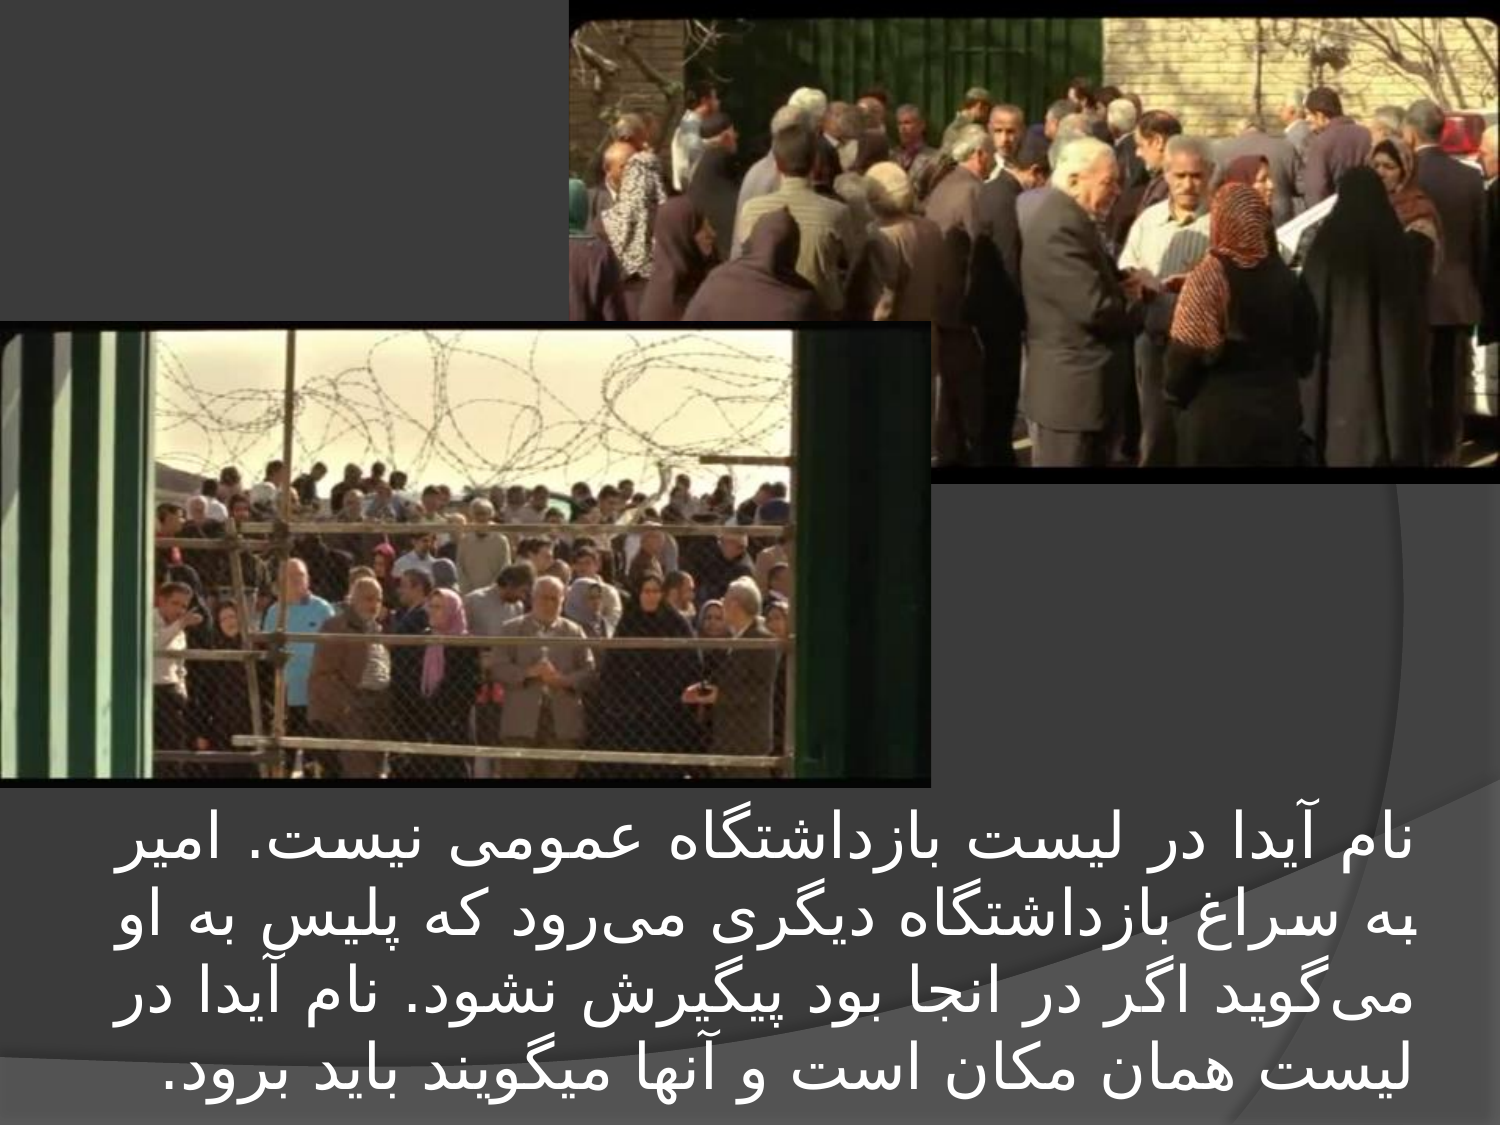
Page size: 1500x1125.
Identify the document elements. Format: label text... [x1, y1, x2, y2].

picture [0, 321, 932, 788]
text_box نام آیدا در لیست بازداشتگاه عمومی نیست. امیر به سراغ بازداشتگاه دیگری می‌رود که پلیس به او می‌گوید اگر در انجا بود پیگیرش نشود. نام آیدا در لیست همان مکان است و آنها میگویند باید برود. [99, 787, 1438, 1125]
picture [568, 0, 1500, 485]
